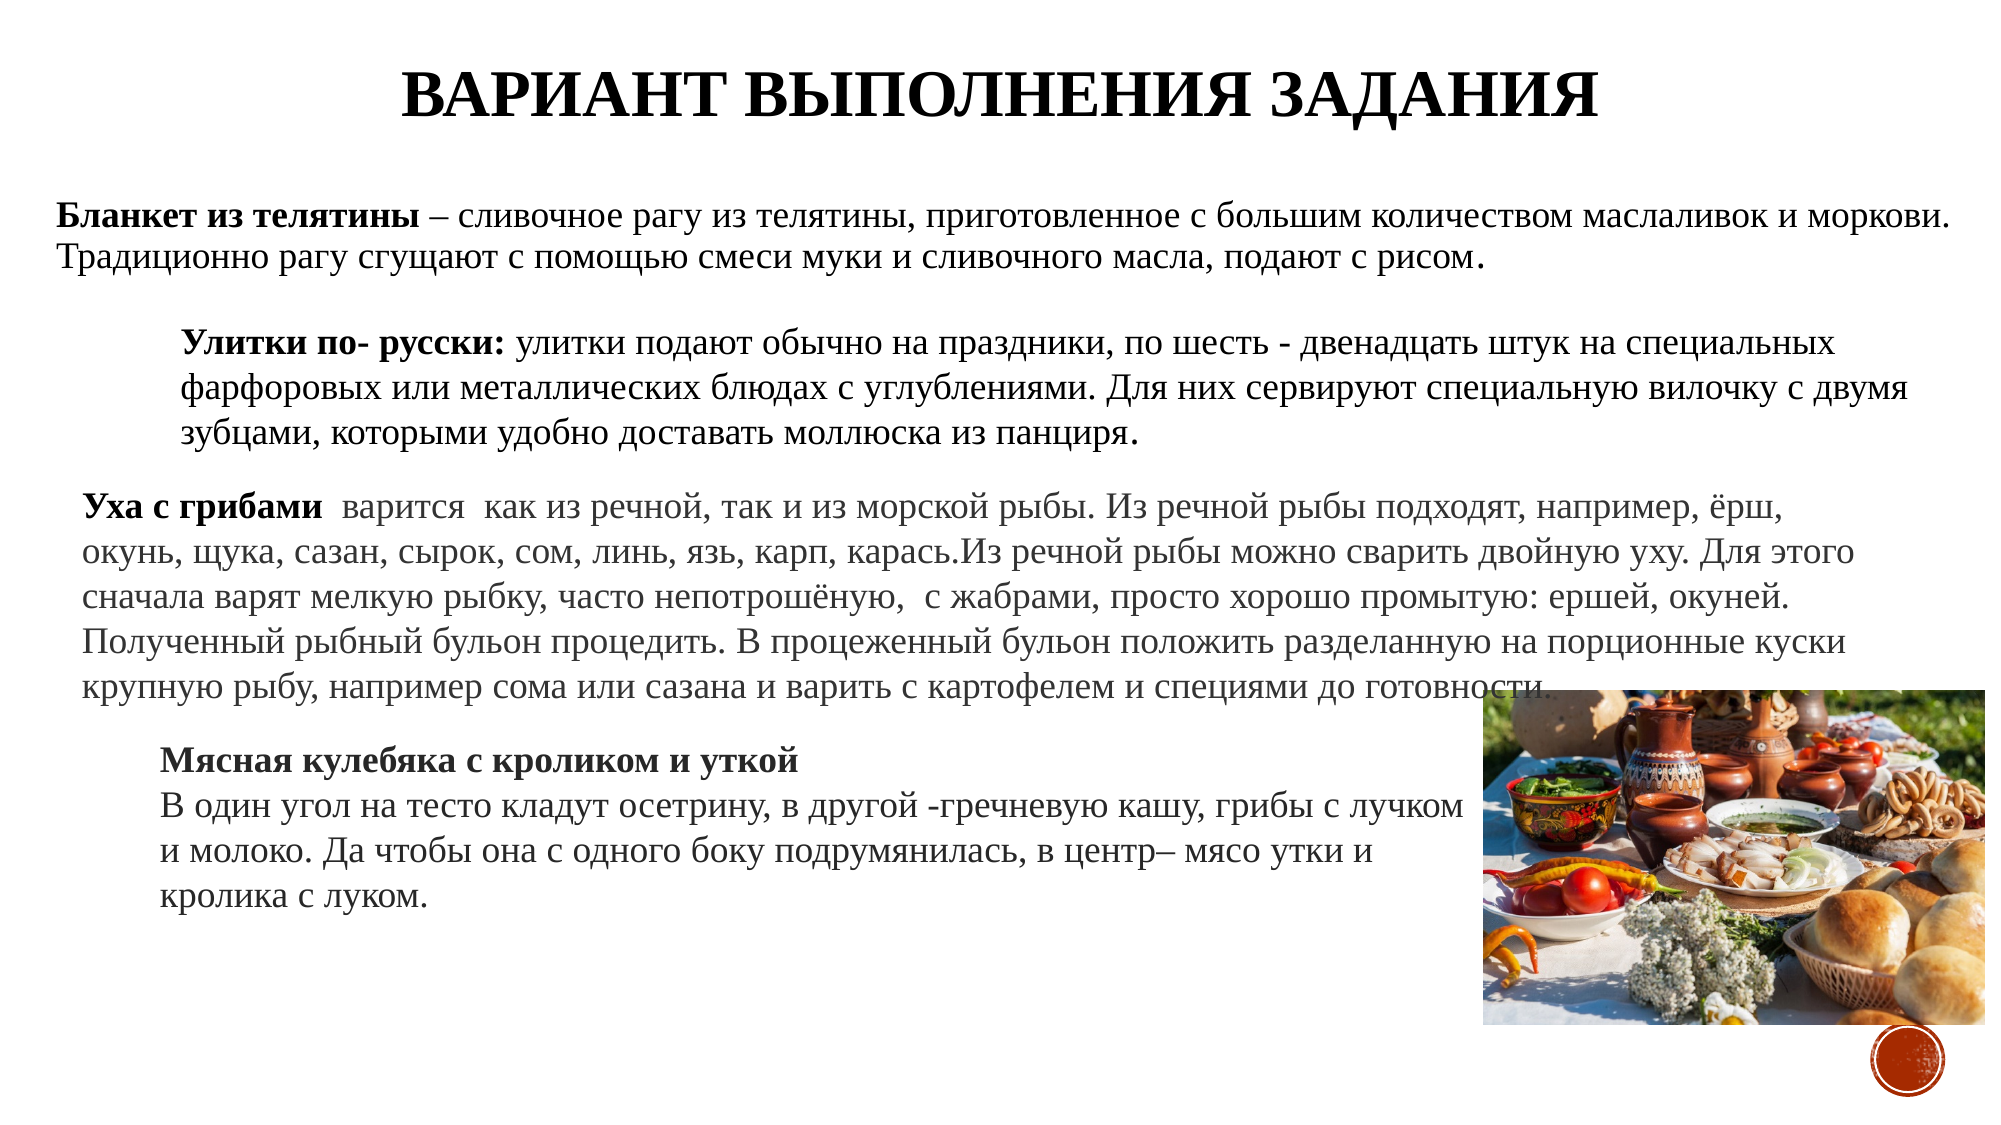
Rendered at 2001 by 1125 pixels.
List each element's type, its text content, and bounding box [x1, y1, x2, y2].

picture [1483, 690, 1985, 1025]
text_box Уха с грибами варится как из речной, так и из морской рыбы. Из речной рыбы подходят, например, ёрш, окунь, щука, сазан, сырок, сом, линь, язь, карп, карась.Из речной рыбы можно сварить двойную уху. Для этого сначала варят мелкую рыбку, часто непотрошёную, с жабрами, просто хорошо промытую: ершей, окуней. Полученный рыбный бульон процедить. В процеженный бульон положить разделанную на порционные куски крупную рыбу, например сома или сазана и варить с картофелем и специями до готовности. [67, 473, 1910, 714]
text_box Улитки по- русски: улитки подают обычно на праздники, по шесть - двенадцать штук на специальных фарфоровых или металлических блюдах с углублениями. Для них сервируют специальную вилочку с двумя зубцами, которыми удобно доставать моллюска из панциря. [165, 309, 1946, 460]
text_box Мясная кулебяка с кроликом и уткой В один угол на тесто кладут осетрину, в другой -гречневую кашу, грибы с лучком и молоко. Да чтобы она с одного боку подрумянилась, в центр– мясо утки и кролика с луком. [145, 727, 1482, 923]
title Вариант выполнения задания [176, 26, 1826, 108]
list Бланкет из телятины – сливочное рагу из телятины, приготовленное с большим количеством маслаливок и моркови. Традиционно рагу сгущают с помощью смеси муки и сливочного масла, подают с рисом. [41, 108, 1968, 1013]
